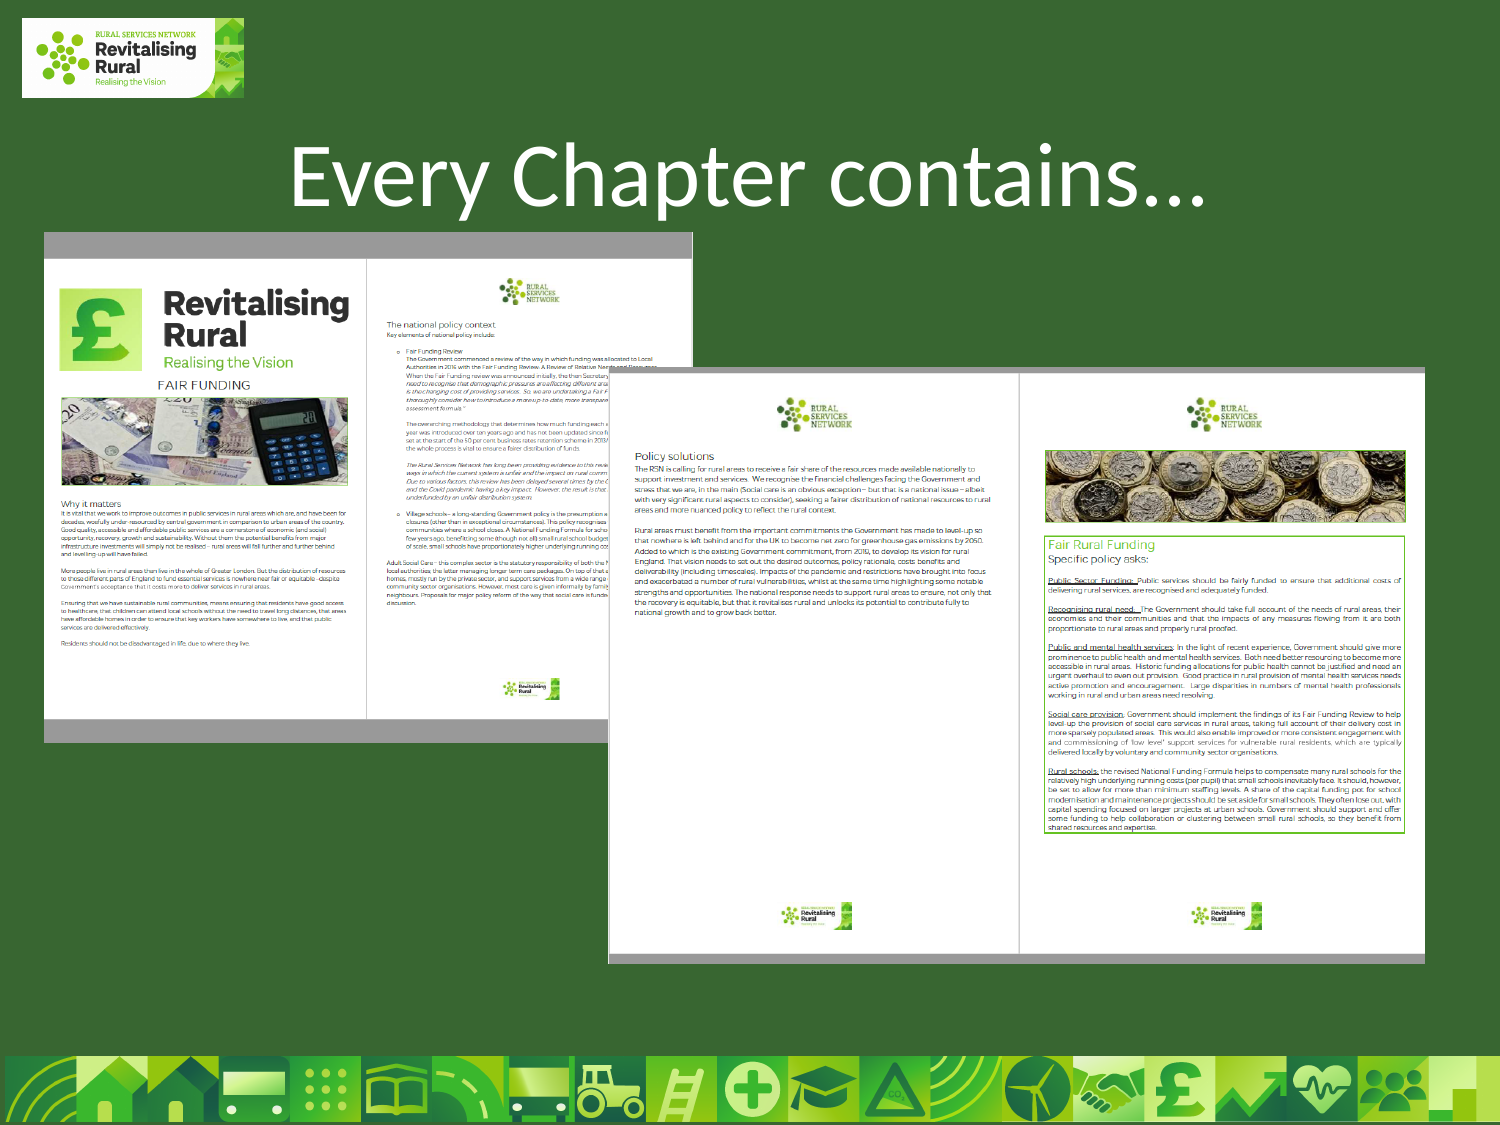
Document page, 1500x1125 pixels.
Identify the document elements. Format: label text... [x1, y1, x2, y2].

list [44, 232, 693, 743]
picture [4, 1055, 1500, 1122]
picture [608, 367, 1426, 965]
picture [22, 18, 244, 98]
title Every Chapter contains... [75, 45, 1425, 233]
